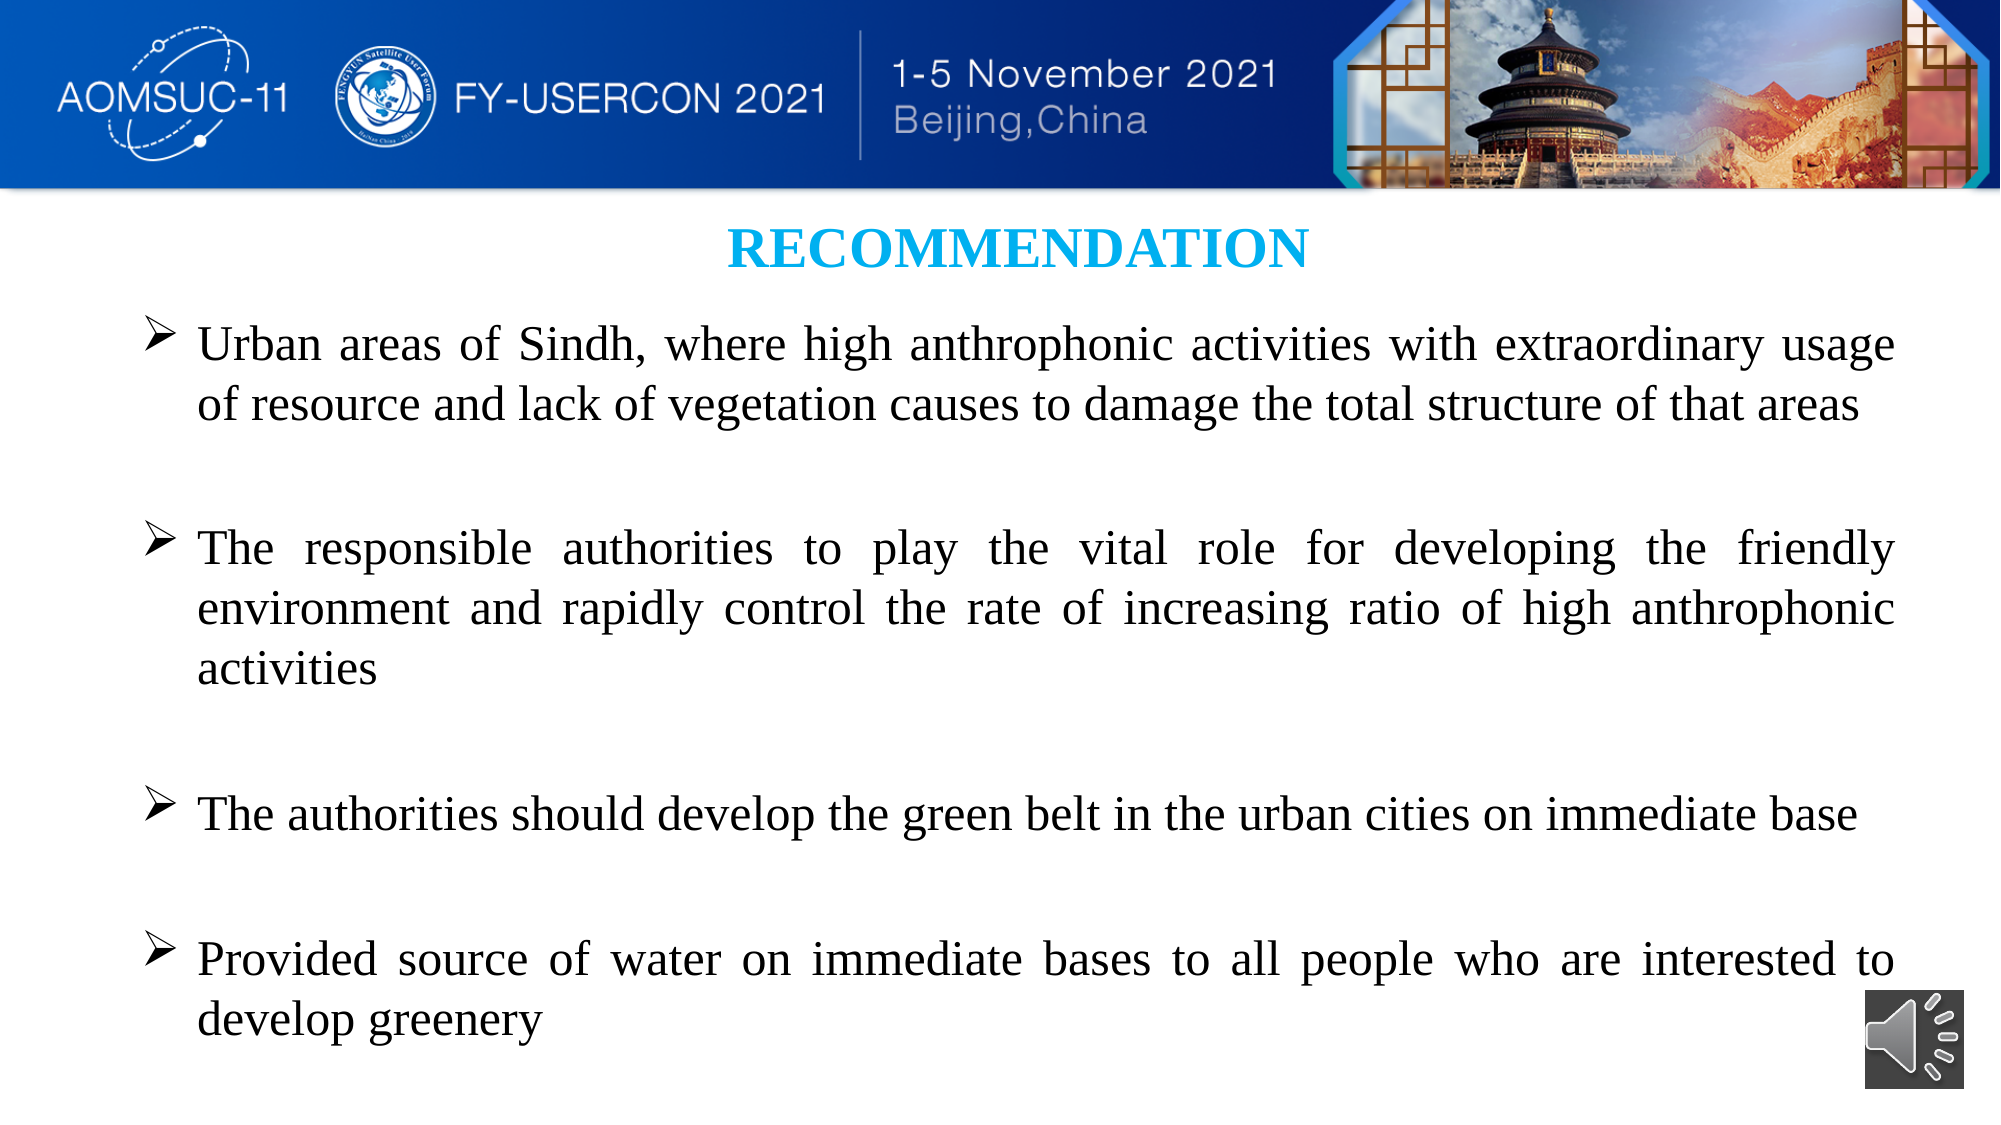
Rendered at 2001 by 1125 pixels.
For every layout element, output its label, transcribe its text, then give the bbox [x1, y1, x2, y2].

picture [0, 0, 2000, 224]
picture [1864, 989, 1965, 1090]
text_box Urban areas of Sindh, where high anthrophonic activities with extraordinary usage of resource and lack of vegetation causes to damage the total structure of that areas The responsible authorities to play the vital role for developing the friendly environment and rapidly control the rate of increasing ratio of high anthrophonic activities The authorities should develop the green belt in the urban cities on immediate base Provided source of water on immediate bases to all people who are interested to develop greenery [126, 302, 1912, 1053]
text_box RECOMMENDATION [400, 209, 1638, 288]
